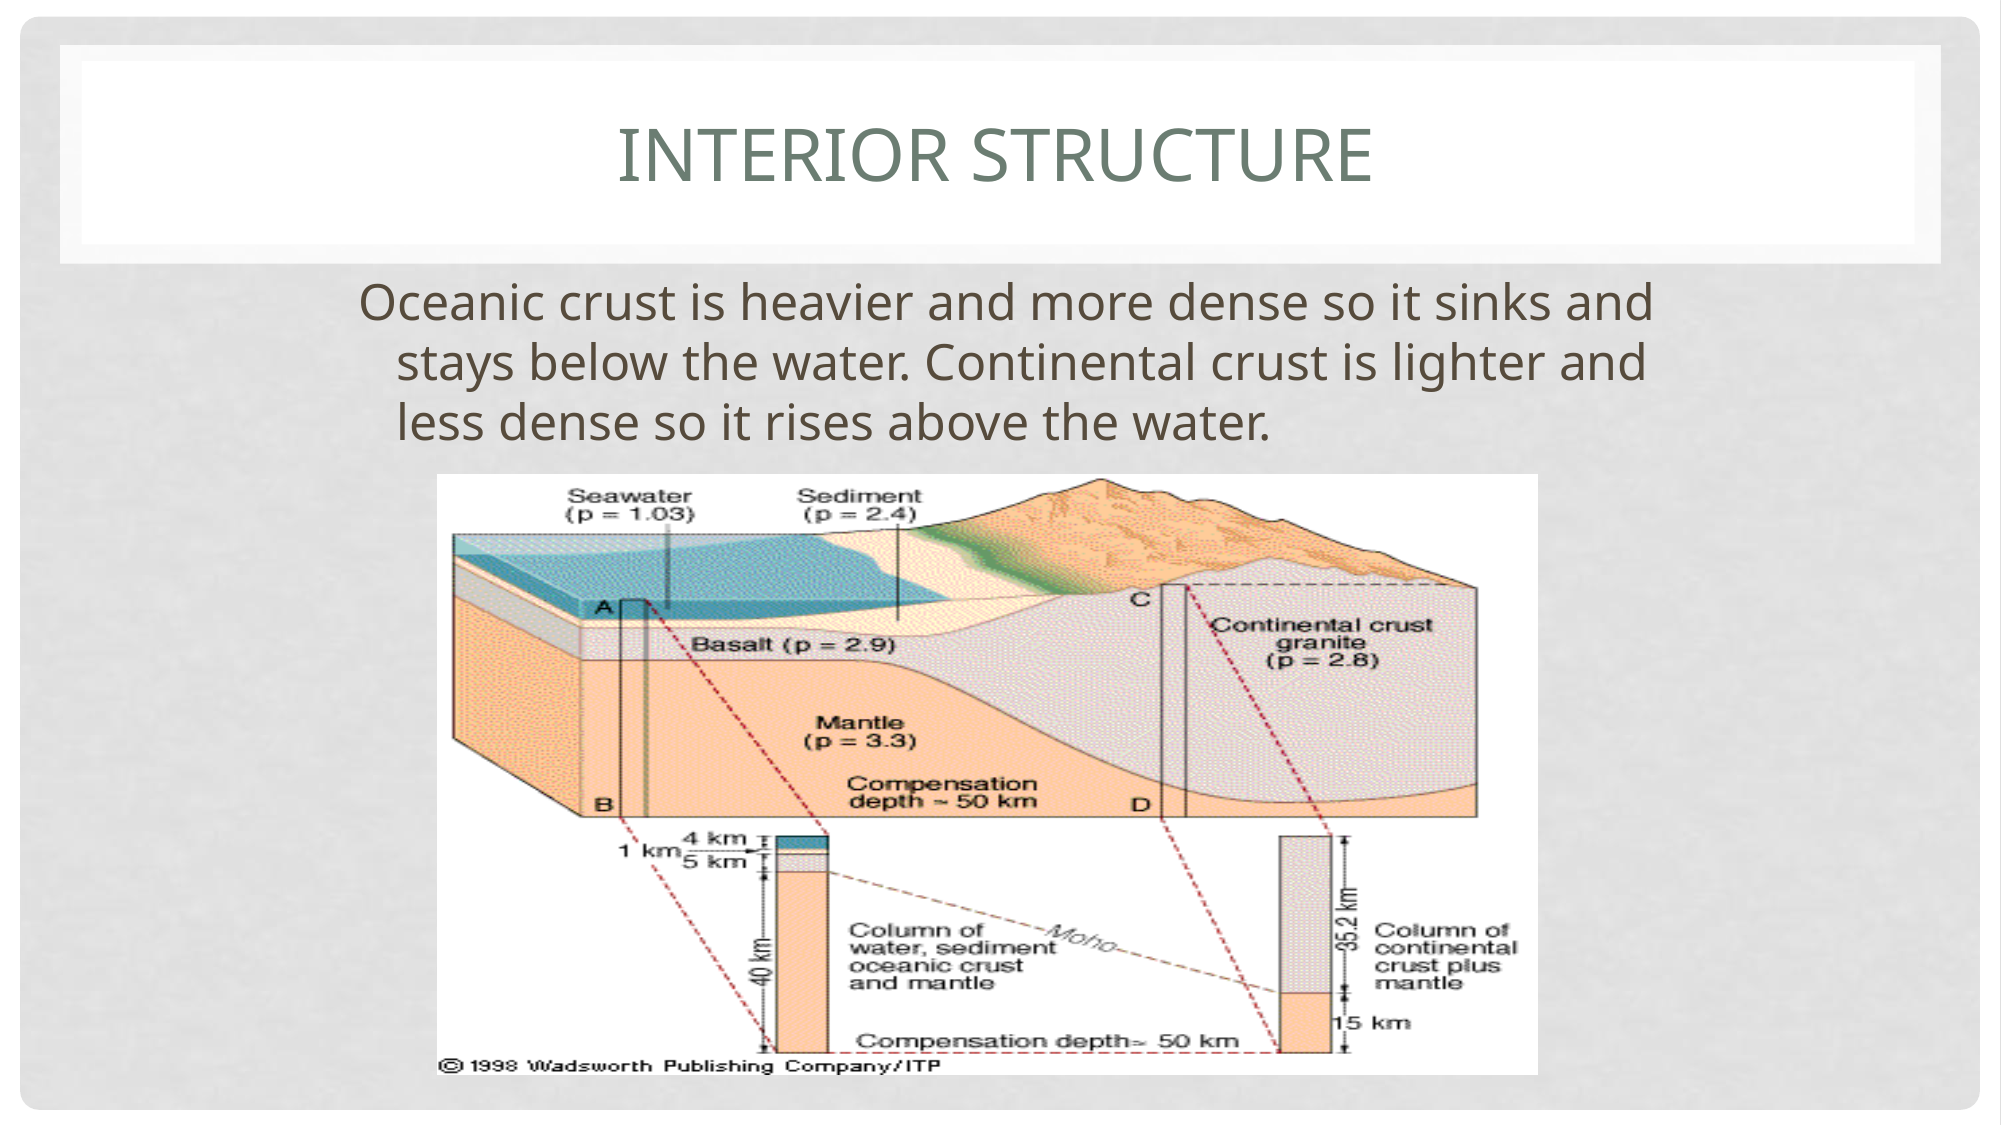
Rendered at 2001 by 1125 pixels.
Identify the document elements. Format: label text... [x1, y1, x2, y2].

title Interior Structure [93, 66, 1900, 238]
picture [20, 16, 1980, 1110]
list Oceanic crust is heavier and more dense so it sinks and stays below the water. Continental crust is lighter and less dense so it rises above the water. [324, 262, 1675, 980]
